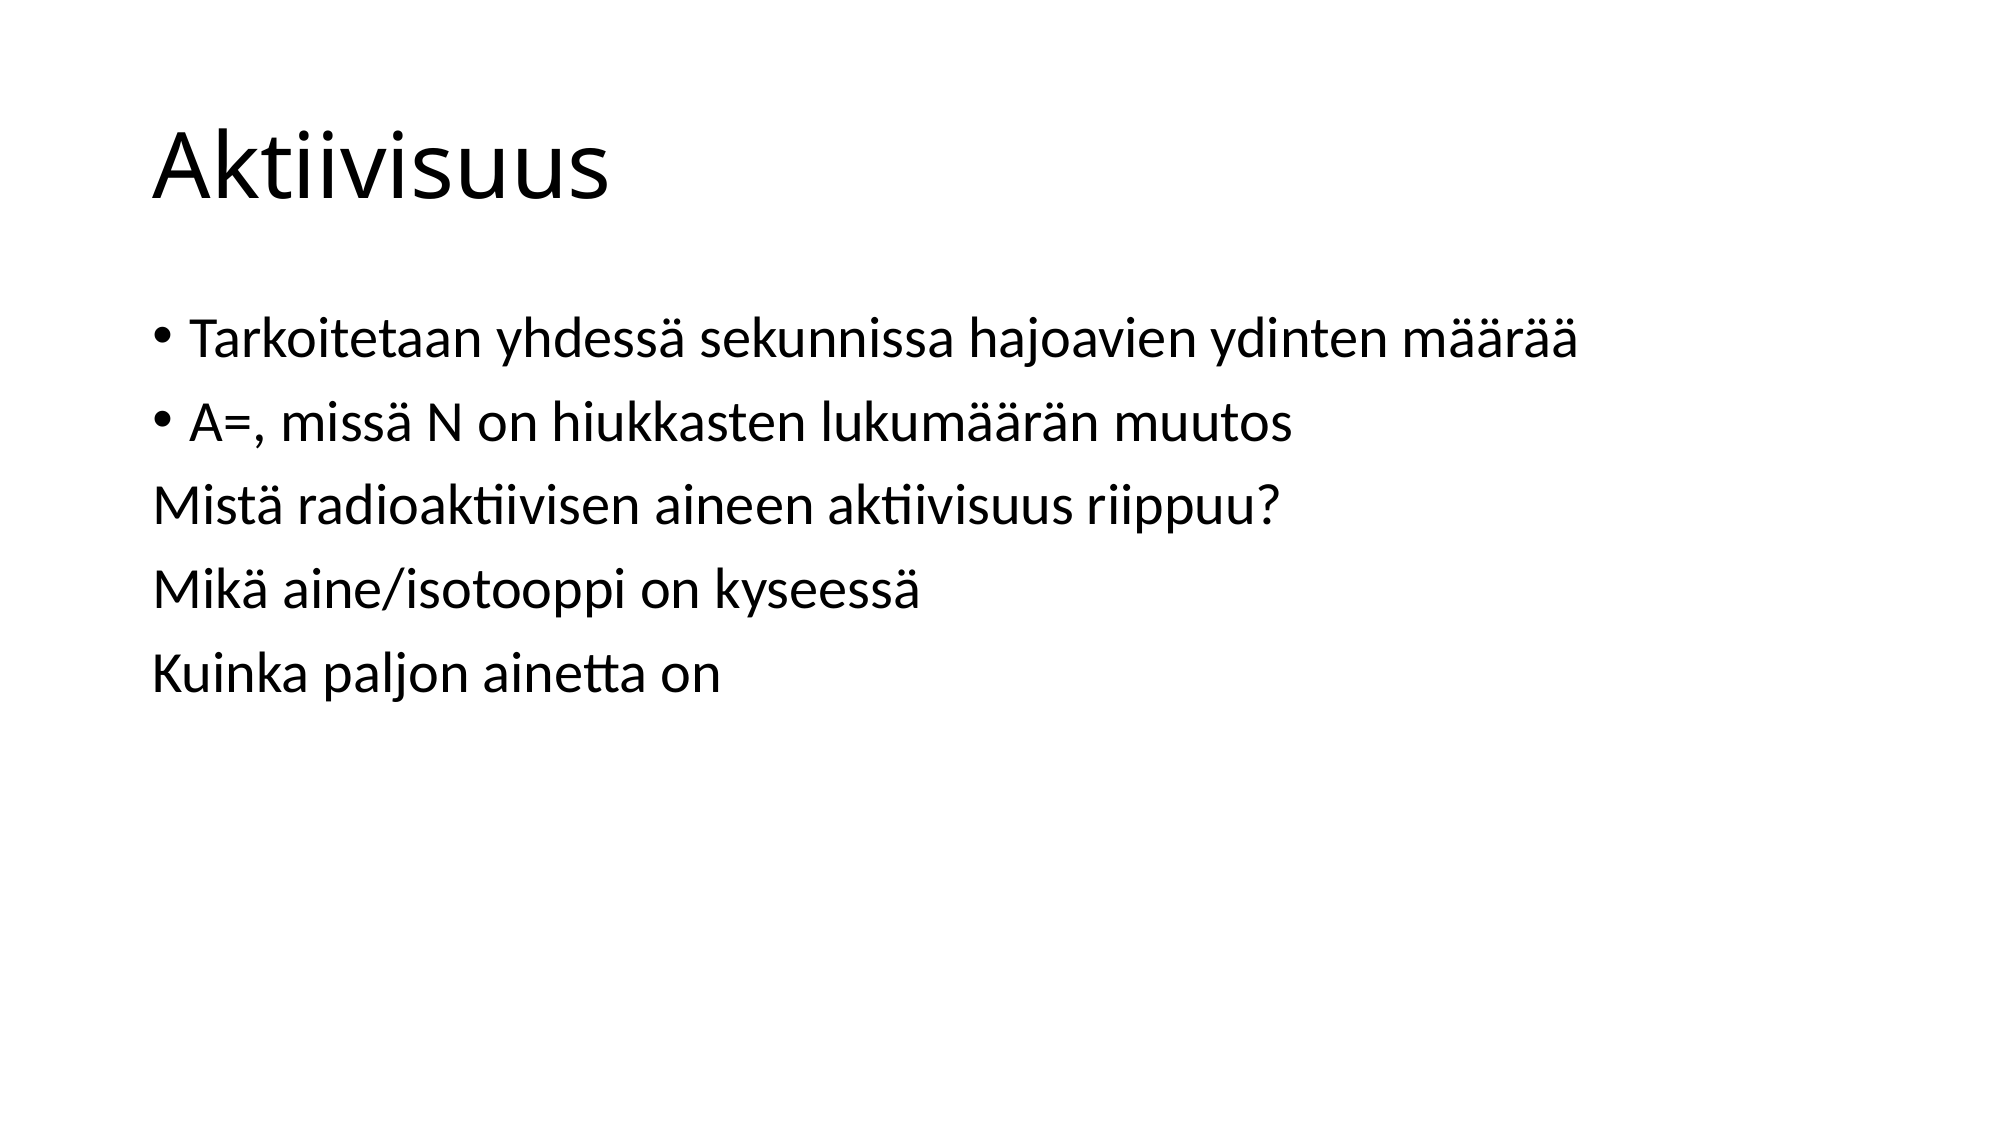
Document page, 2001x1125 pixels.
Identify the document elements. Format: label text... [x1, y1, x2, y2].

title Aktiivisuus [137, 59, 1863, 278]
